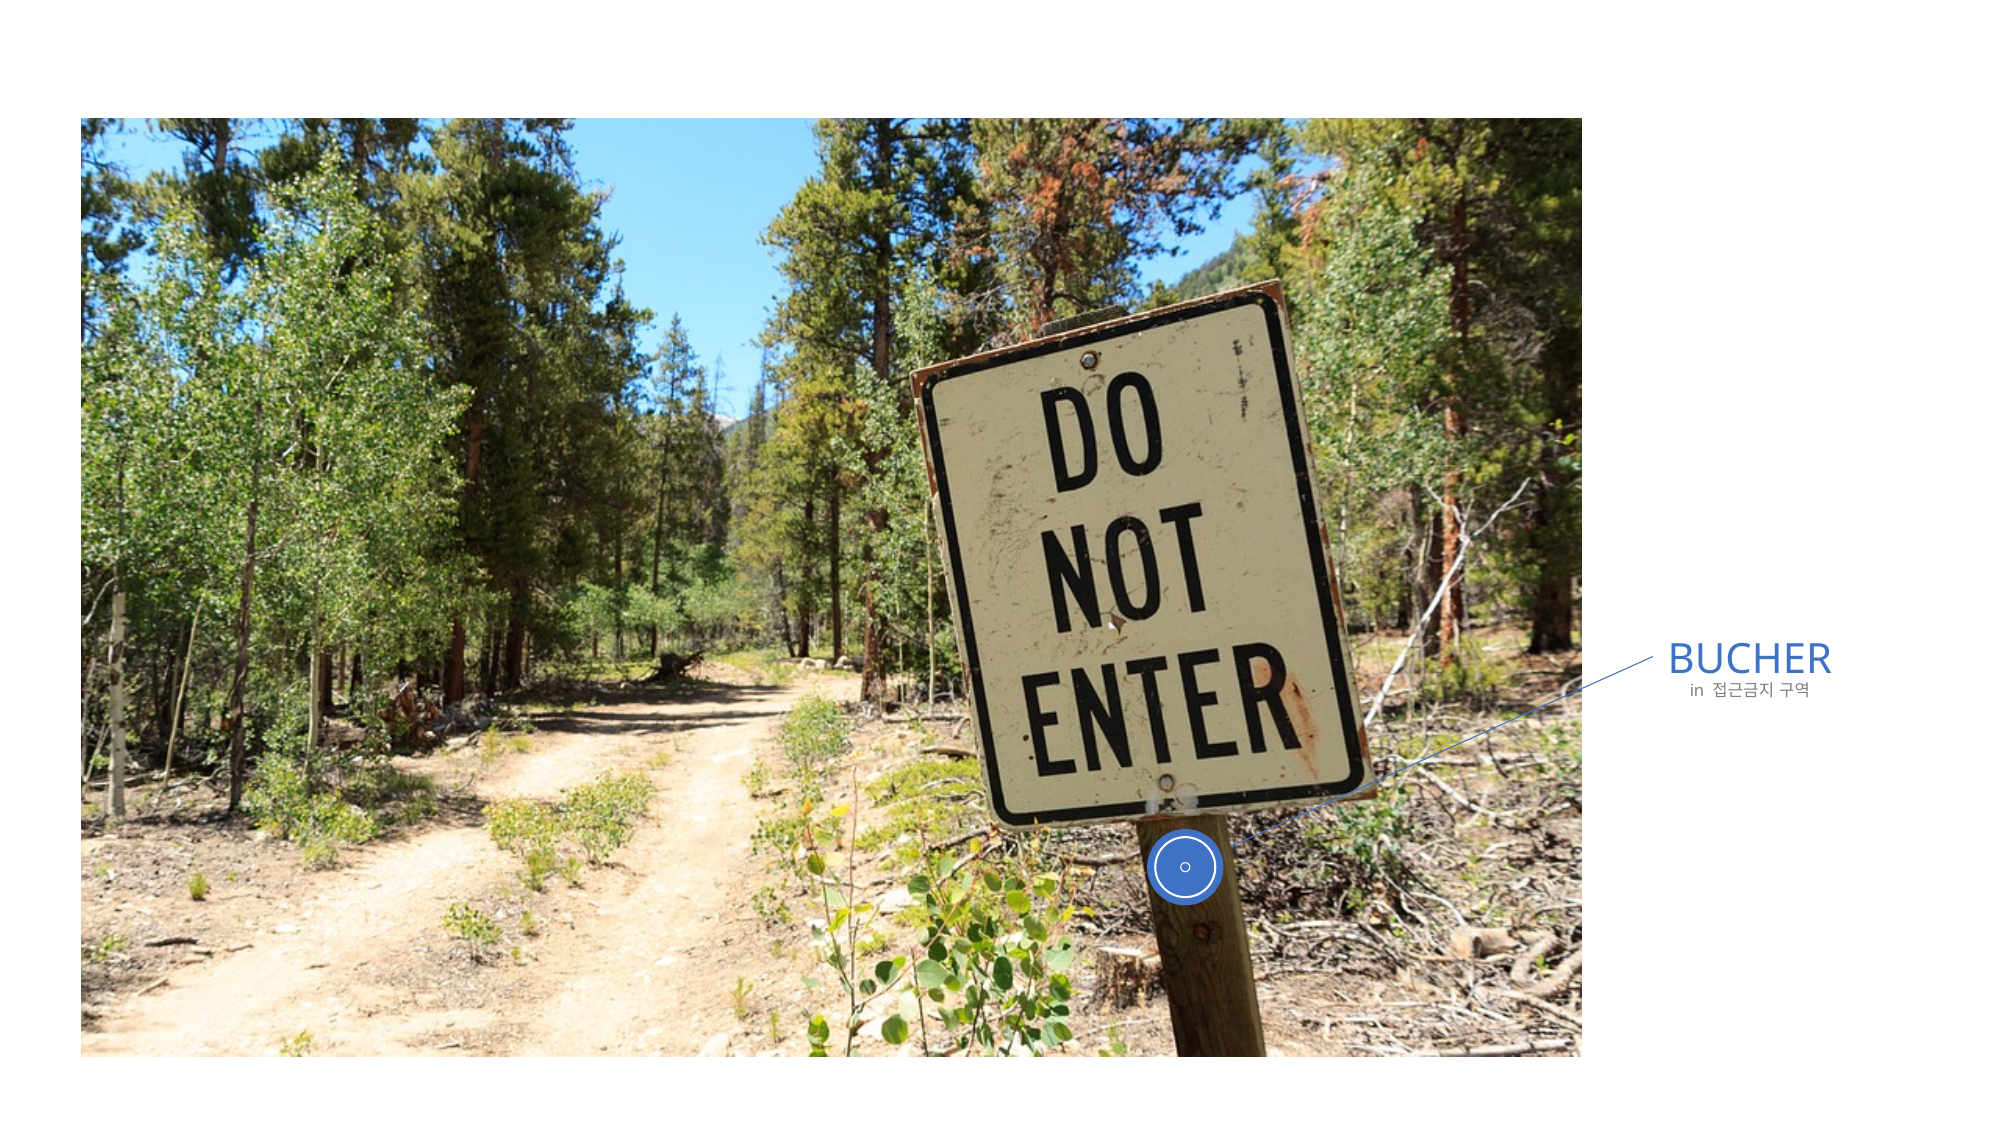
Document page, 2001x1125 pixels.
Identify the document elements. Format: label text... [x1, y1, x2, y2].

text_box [1231, 657, 1644, 847]
text_box BUCHER [1652, 624, 1848, 672]
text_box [1147, 828, 1224, 906]
text_box in 접근금지 구역 [1648, 672, 1852, 707]
picture [81, 118, 1582, 1057]
